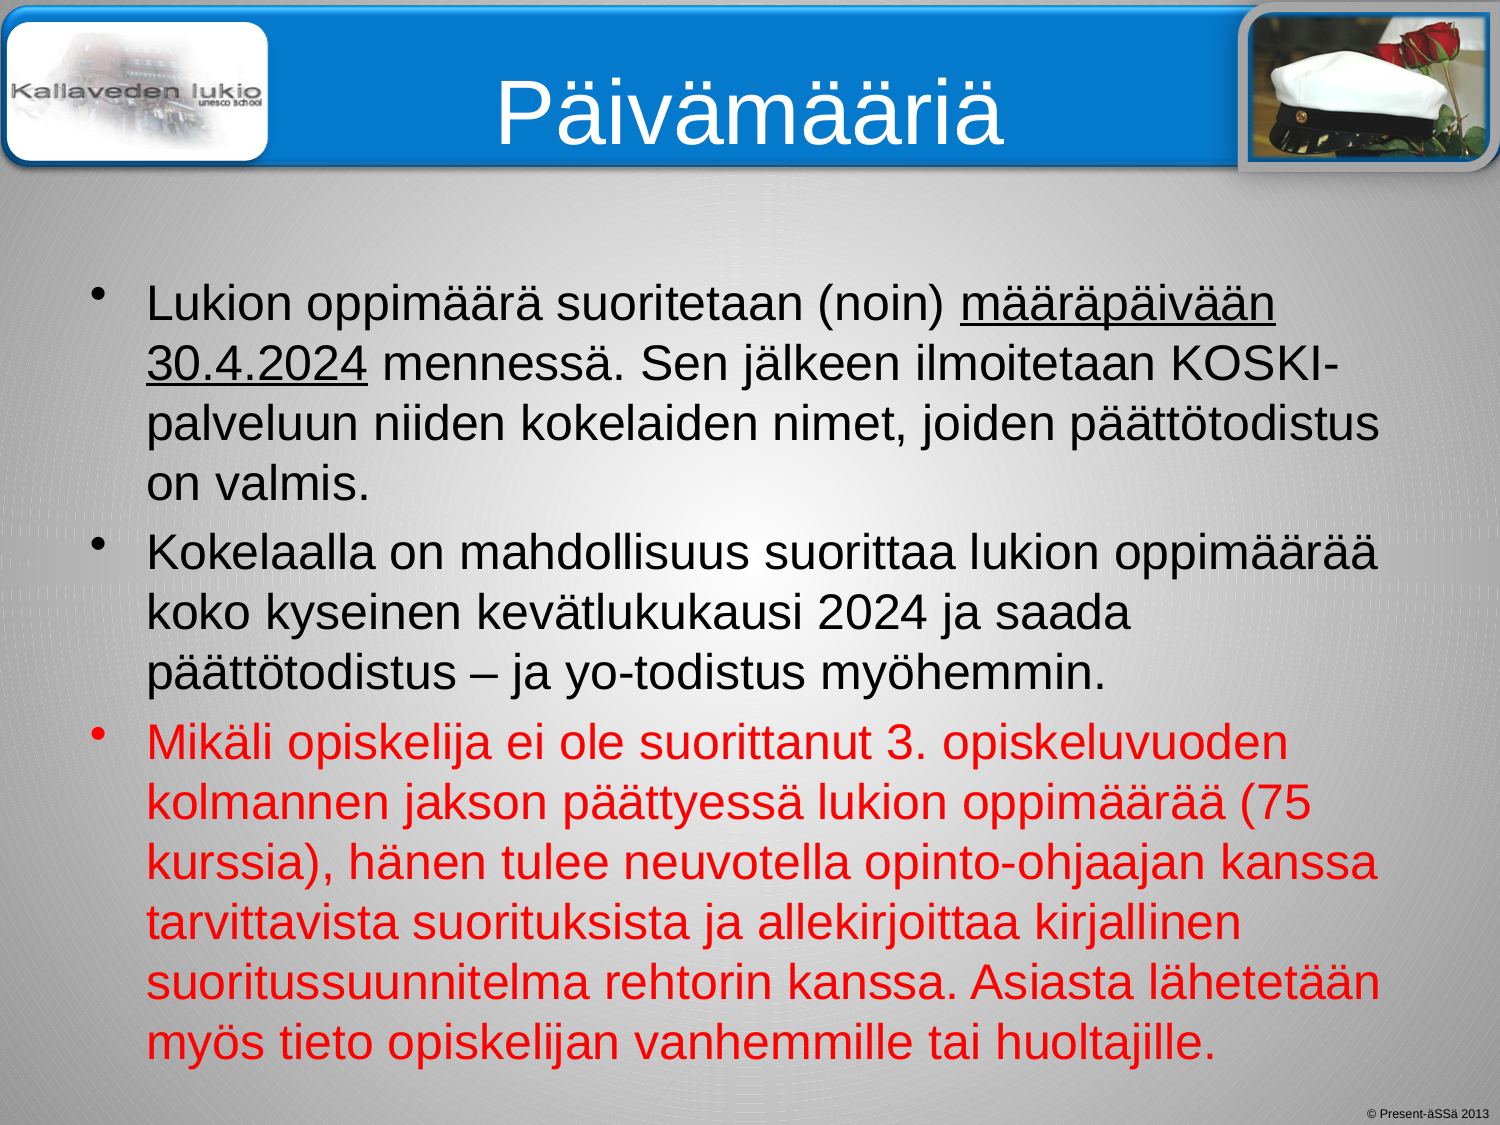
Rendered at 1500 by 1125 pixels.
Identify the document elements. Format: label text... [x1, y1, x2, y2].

list Lukion oppimäärä suoritetaan (noin) määräpäivään 30.4.2024 mennessä. Sen jälkeen ilmoitetaan KOSKI-palveluun niiden kokelaiden nimet, joiden päättötodistus on valmis. Kokelaalla on mahdollisuus suorittaa lukion oppimäärää koko kyseinen kevätlukukausi 2024 ja saada päättötodistus – ja yo-todistus myöhemmin. Mikäli opiskelija ei ole suorittanut 3. opiskeluvuoden kolmannen jakson päättyessä lukion oppimäärää (75 kurssia), hänen tulee neuvotella opinto-ohjaajan kanssa tarvittavista suorituksista ja allekirjoittaa kirjallinen suoritussuunnitelma rehtorin kanssa. Asiasta lähetetään myös tieto opiskelijan vanhemmille tai huoltajille. [75, 262, 1425, 1005]
picture [0, 0, 1500, 214]
title Päivämääriä [75, 45, 1425, 233]
